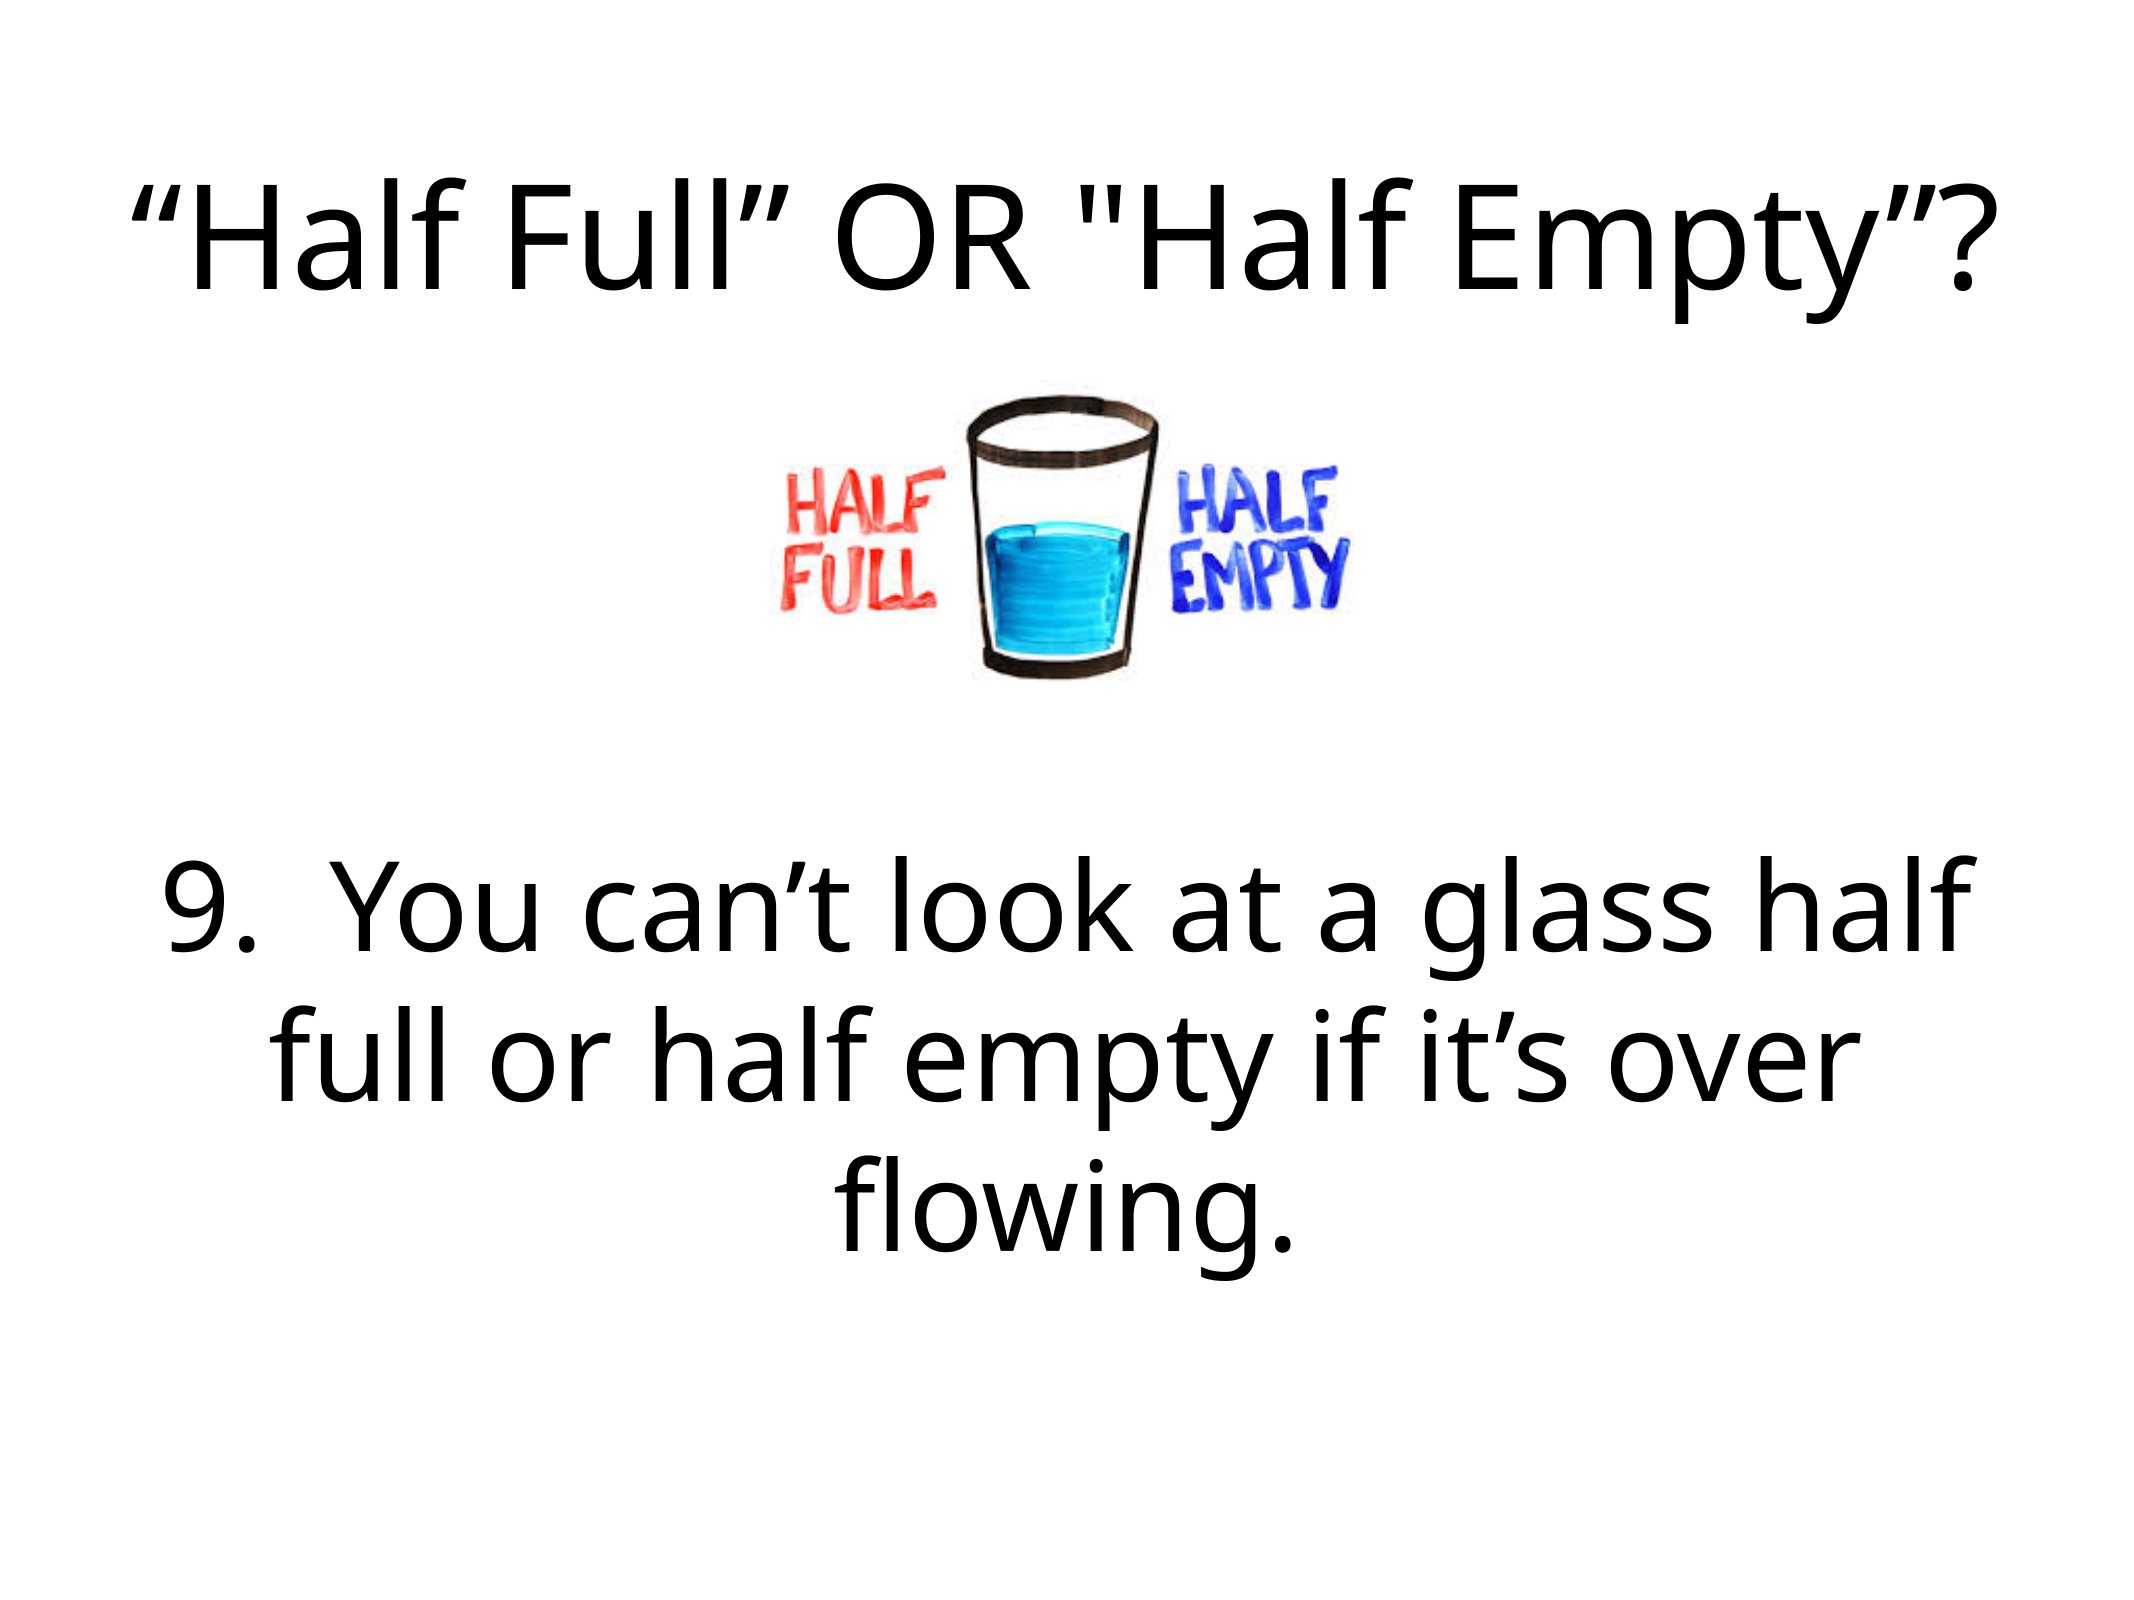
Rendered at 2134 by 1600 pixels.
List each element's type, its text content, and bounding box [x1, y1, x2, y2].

text_box 9. You can’t look at a glass half full or half empty if it’s over flowing. [118, 752, 2015, 1285]
picture [753, 364, 1380, 715]
title “Half Full” OR "Half Empty”? [27, 28, 2106, 328]
